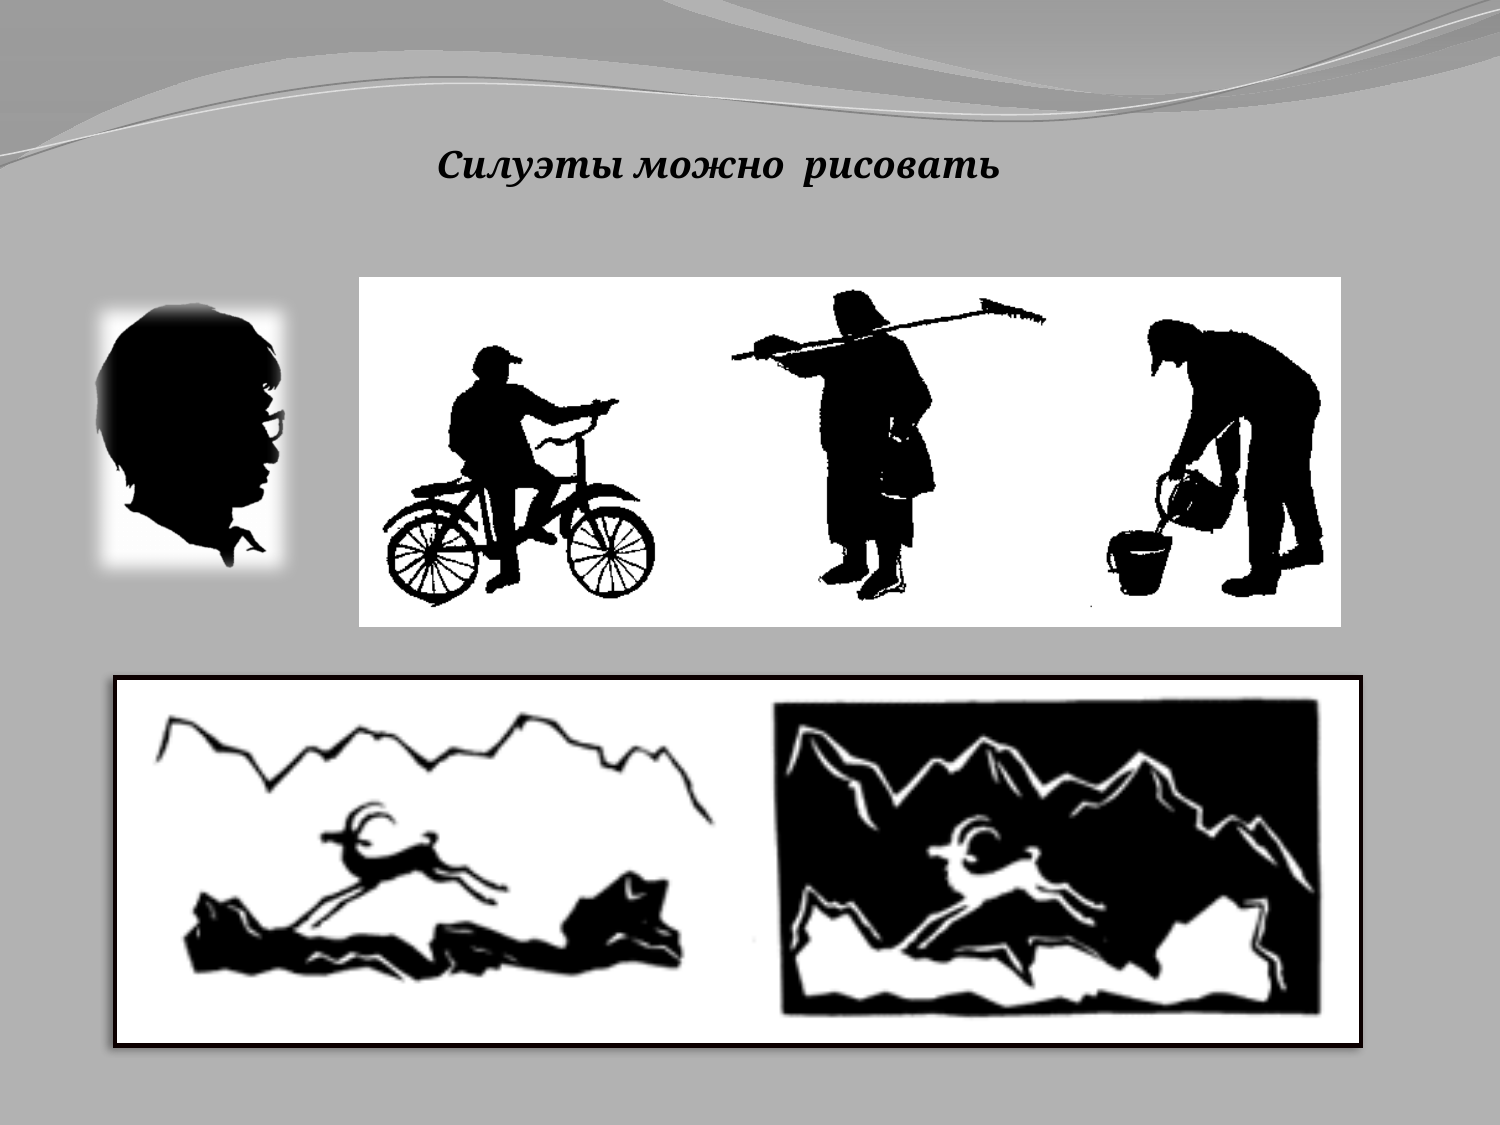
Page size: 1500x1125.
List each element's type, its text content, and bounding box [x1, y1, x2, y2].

picture [116, 679, 1360, 1044]
picture [81, 292, 302, 587]
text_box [362, 280, 1337, 623]
title Силуэты можно рисовать [41, 101, 1405, 187]
